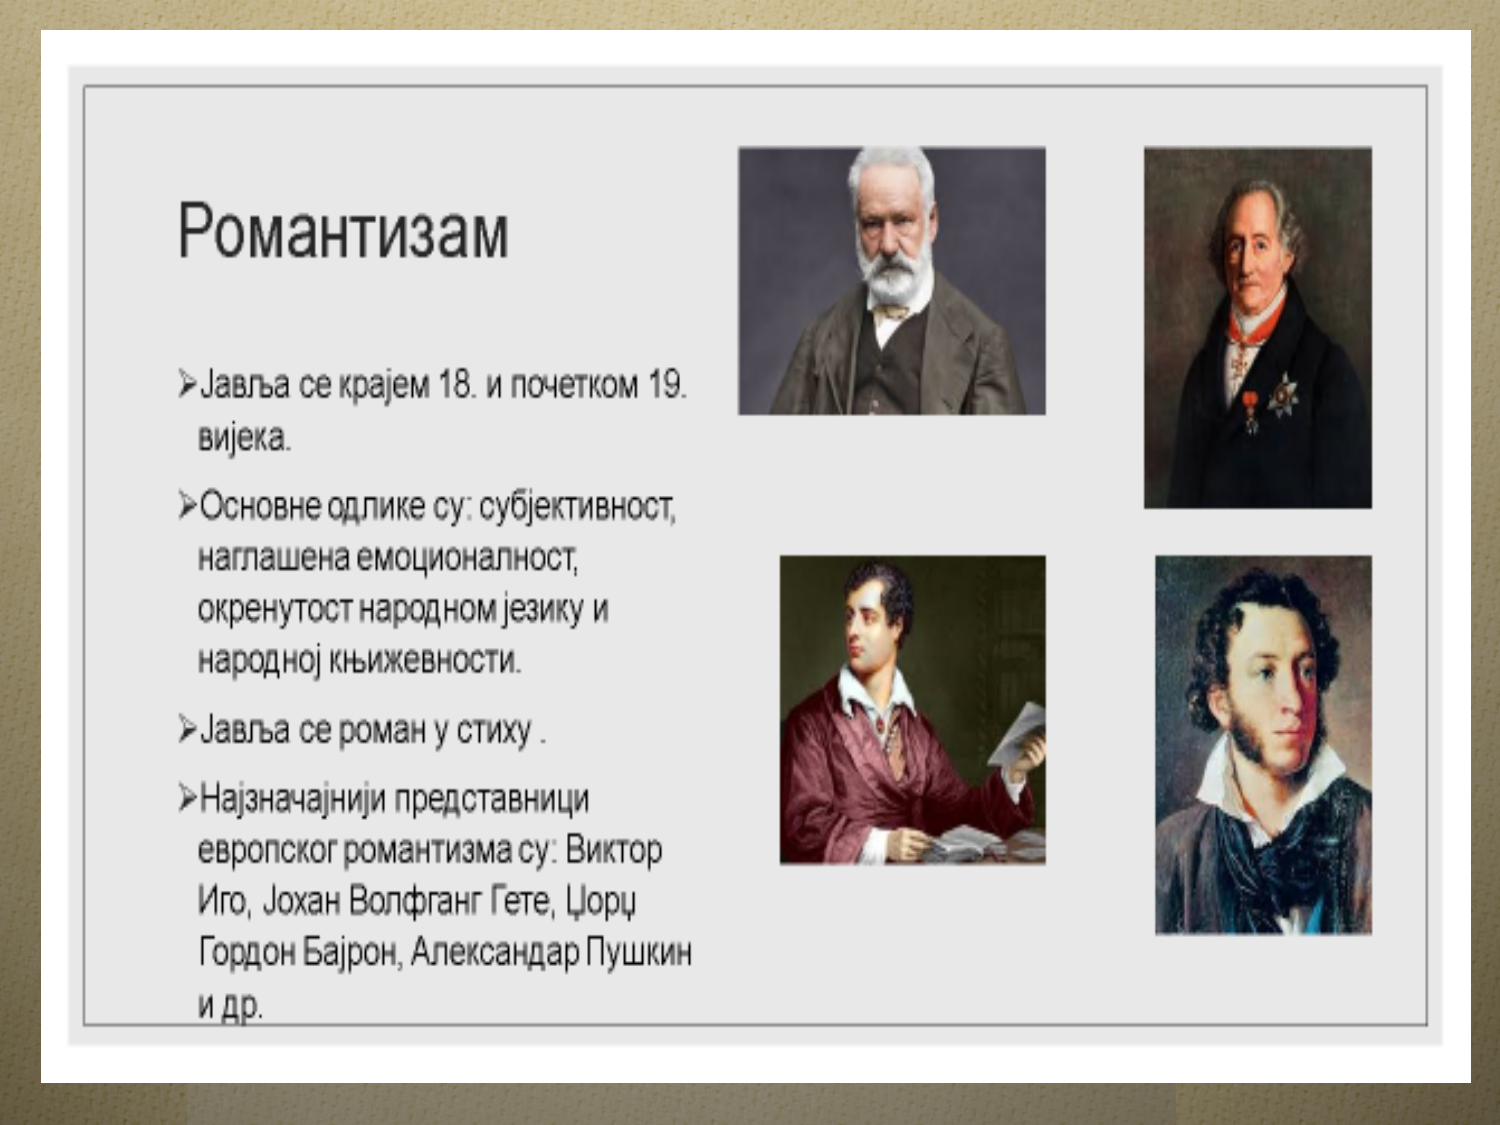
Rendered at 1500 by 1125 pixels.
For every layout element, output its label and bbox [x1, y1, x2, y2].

list [41, 30, 1471, 1083]
